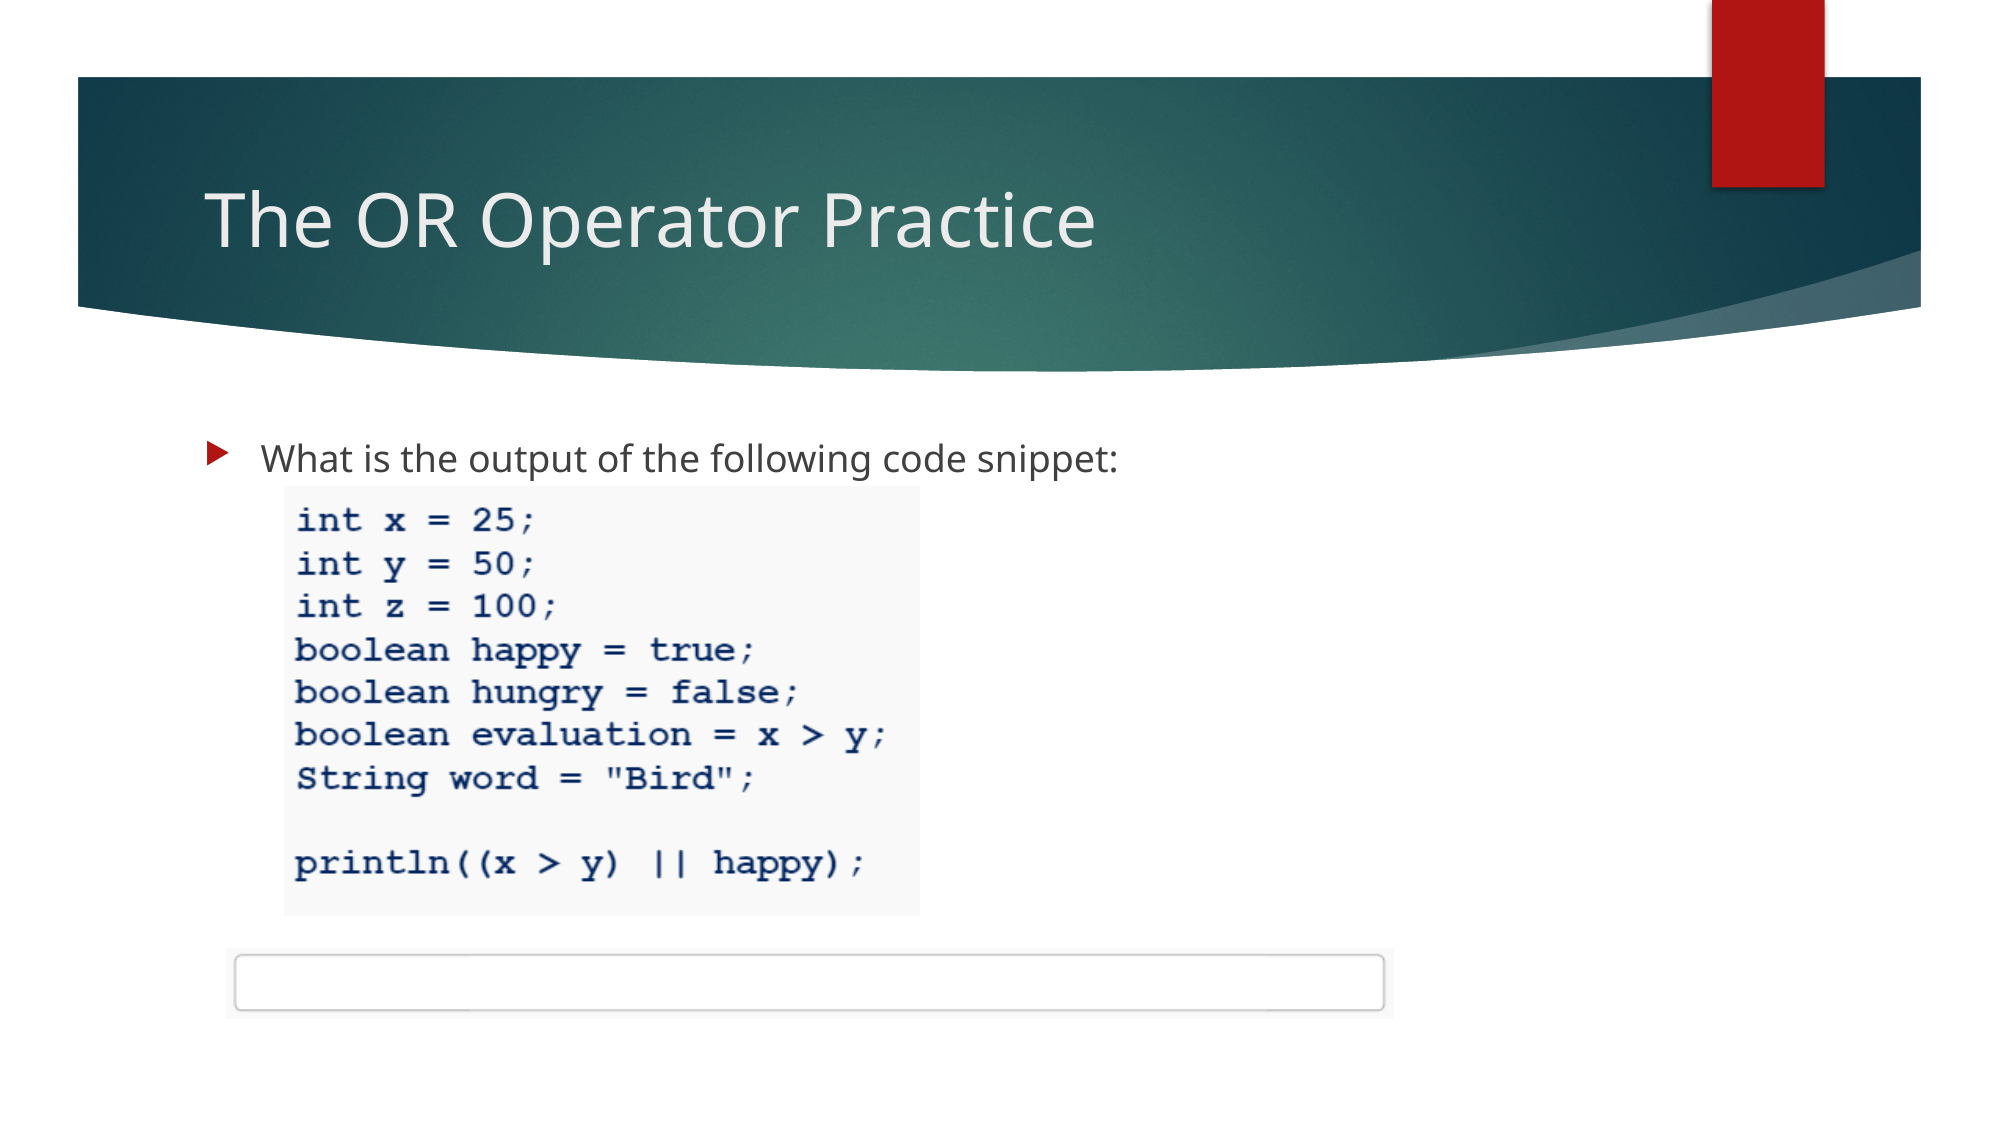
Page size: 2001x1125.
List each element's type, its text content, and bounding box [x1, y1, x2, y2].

picture [225, 948, 1394, 1020]
picture [284, 485, 920, 916]
title The OR Operator Practice [189, 159, 1638, 276]
list What is the output of the following code snippet: [189, 427, 1638, 988]
